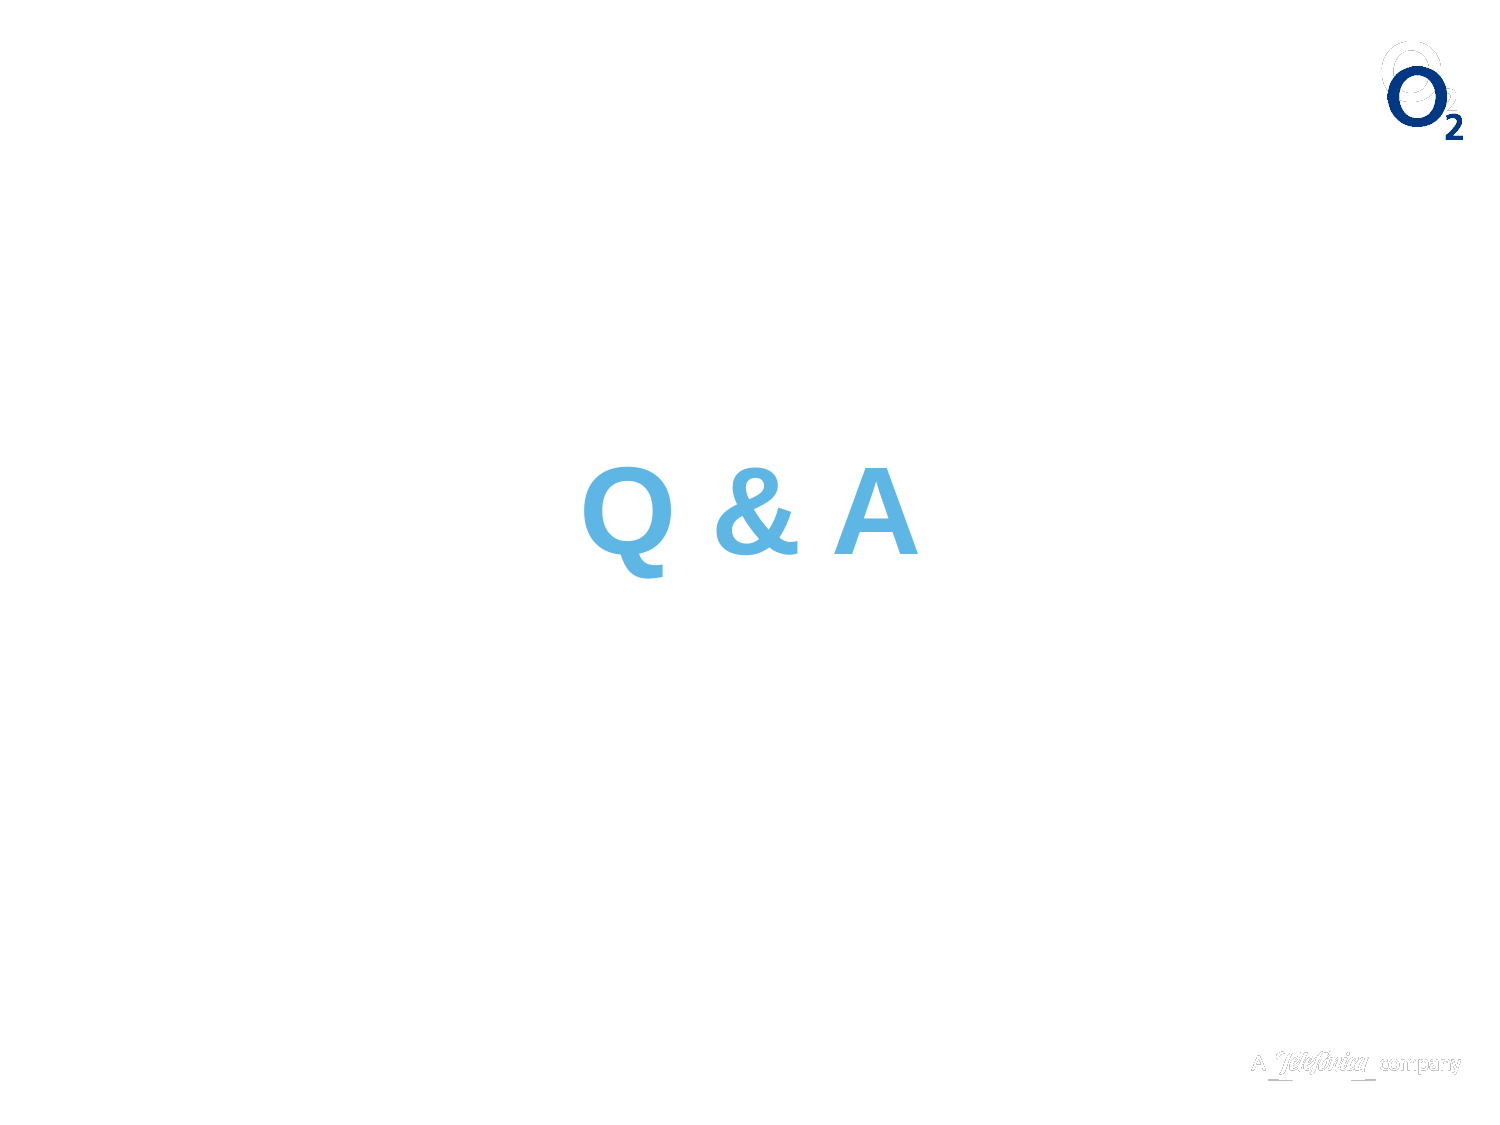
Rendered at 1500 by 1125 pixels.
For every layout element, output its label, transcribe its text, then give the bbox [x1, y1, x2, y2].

text_box Q & A [564, 421, 1172, 633]
picture [1381, 41, 1463, 140]
picture [1251, 1050, 1461, 1081]
